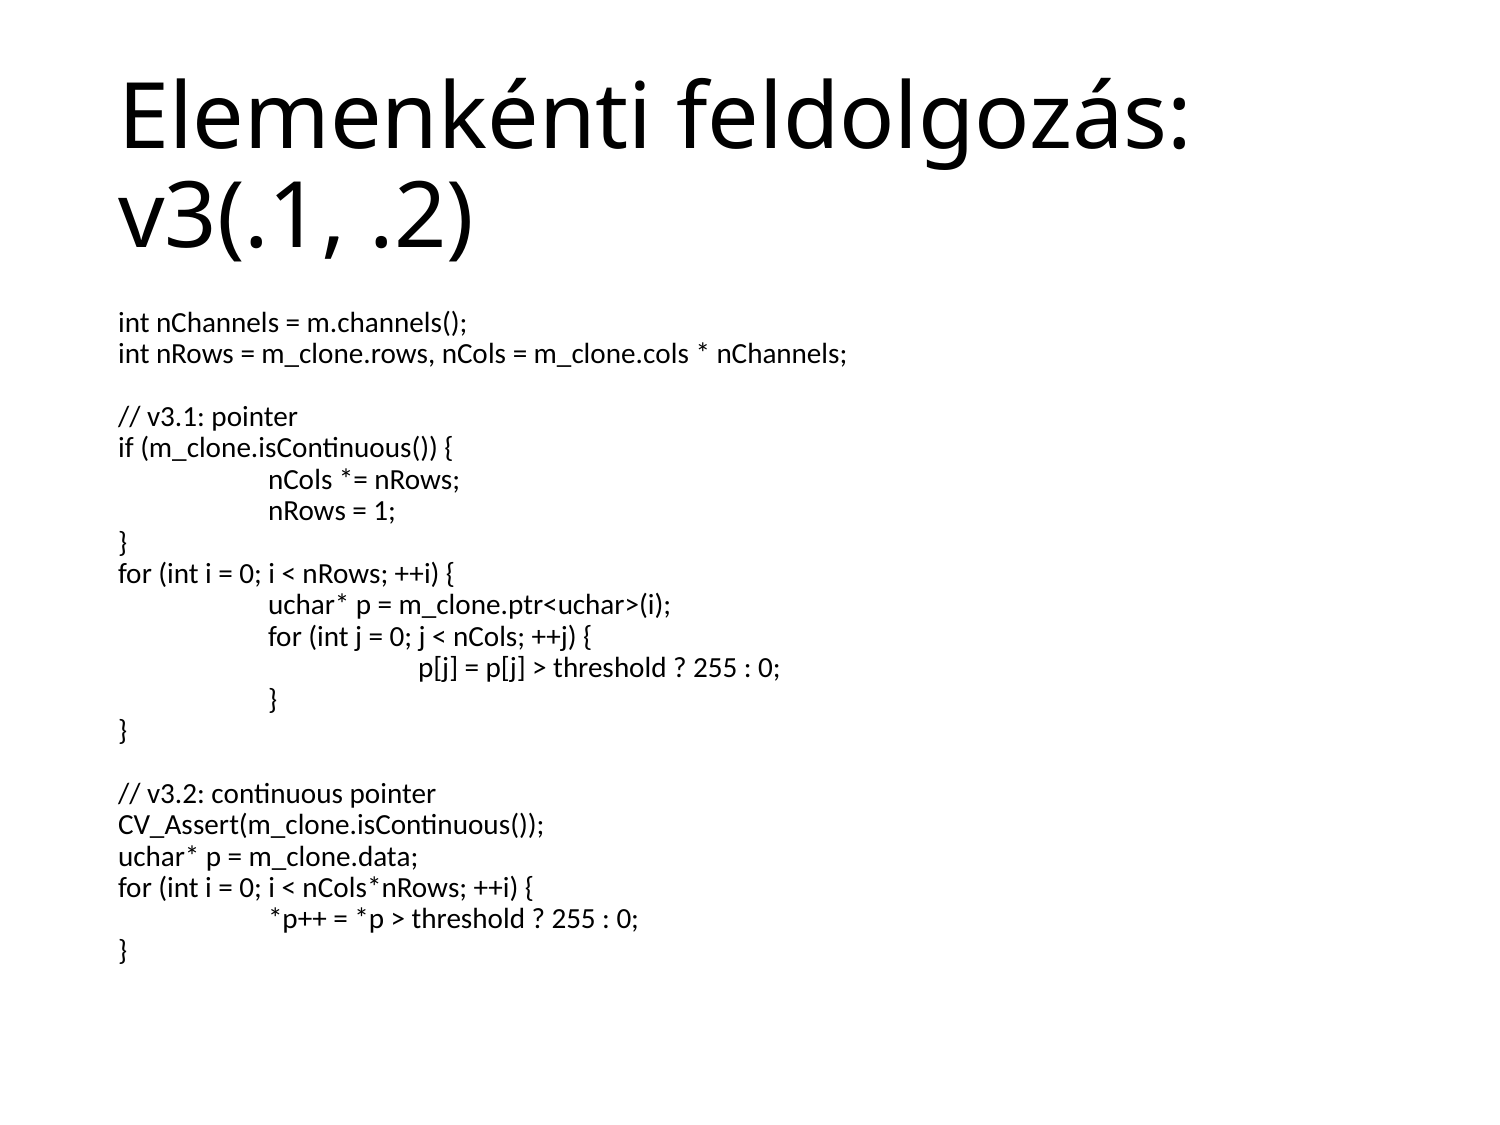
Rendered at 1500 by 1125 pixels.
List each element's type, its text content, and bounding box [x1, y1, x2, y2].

list int nChannels = m.channels(); int nRows = m_clone.rows, nCols = m_clone.cols * nChannels; // v3.1: pointer if (m_clone.isContinuous()) { nCols *= nRows; nRows = 1; } for (int i = 0; i < nRows; ++i) { uchar* p = m_clone.ptr<uchar>(i); for (int j = 0; j < nCols; ++j) { p[j] = p[j] > threshold ? 255 : 0; } } // v3.2: continuous pointer CV_Assert(m_clone.isContinuous()); uchar* p = m_clone.data; for (int i = 0; i < nCols*nRows; ++i) { *p++ = *p > threshold ? 255 : 0; } [103, 299, 1397, 1014]
title Elemenkénti feldolgozás: v3(.1, .2) [103, 59, 1397, 278]
